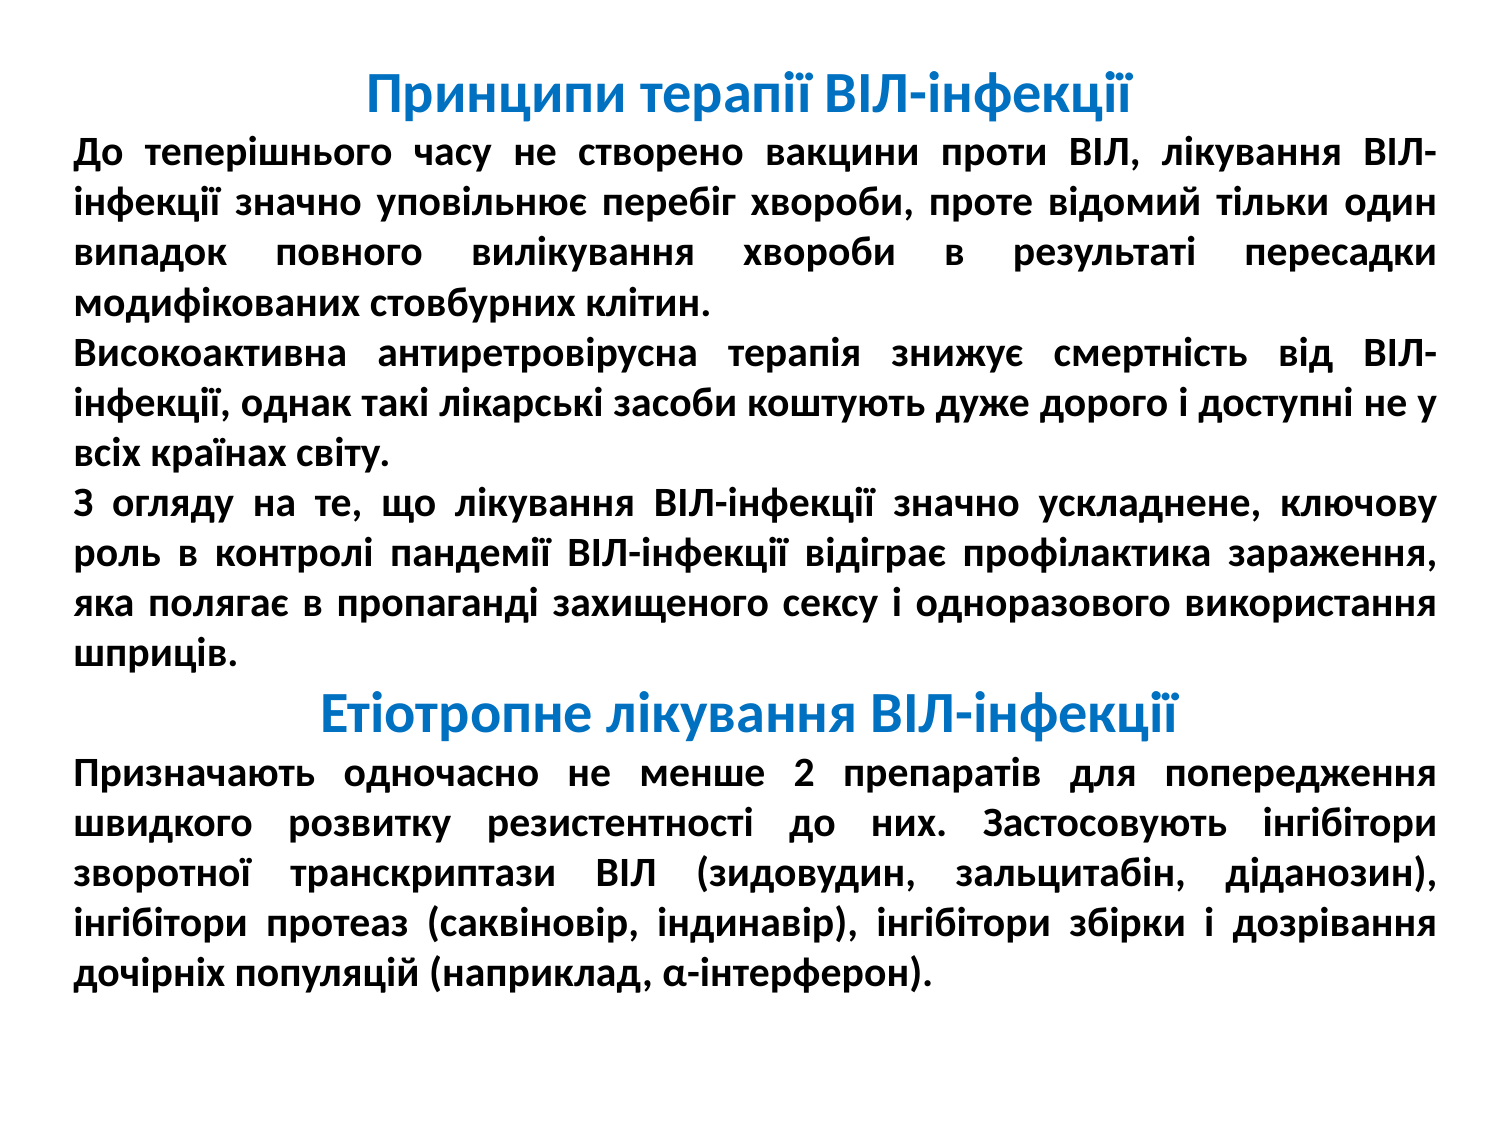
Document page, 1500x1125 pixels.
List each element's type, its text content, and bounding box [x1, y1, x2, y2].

text_box Принципи терапії ВІЛ-інфекції До теперішнього часу не створено вакцини проти ВІЛ, лікування ВІЛ-інфекції значно уповільнює перебіг хвороби, проте відомий тільки один випадок повного вилікування хвороби в результаті пересадки модифікованих стовбурних клітин. Високоактивна антиретровірусна терапія знижує смертність від ВІЛ-інфекції, однак такі лікарські засоби коштують дуже дорого і доступні не у всіх країнах світу. З огляду на те, що лікування ВІЛ-інфекції значно ускладнене, ключову роль в контролі пандемії ВІЛ-інфекції відіграє профілактика зараження, яка полягає в пропаганді захищеного сексу і одноразового використання шприців. Етіотропне лікування ВІЛ-інфекції Призначають одночасно не менше 2 препаратів для попередження швидкого розвитку резистентності до них. Застосовують інгібітори зворотної транскриптази ВІЛ (зидовудин, зальцитабін, діданозин), інгібітори протеаз (саквіновір, індинавір), інгібітори збірки і дозрівання дочірніх популяцій (наприклад, α-інтерферон). [58, 46, 1453, 1002]
